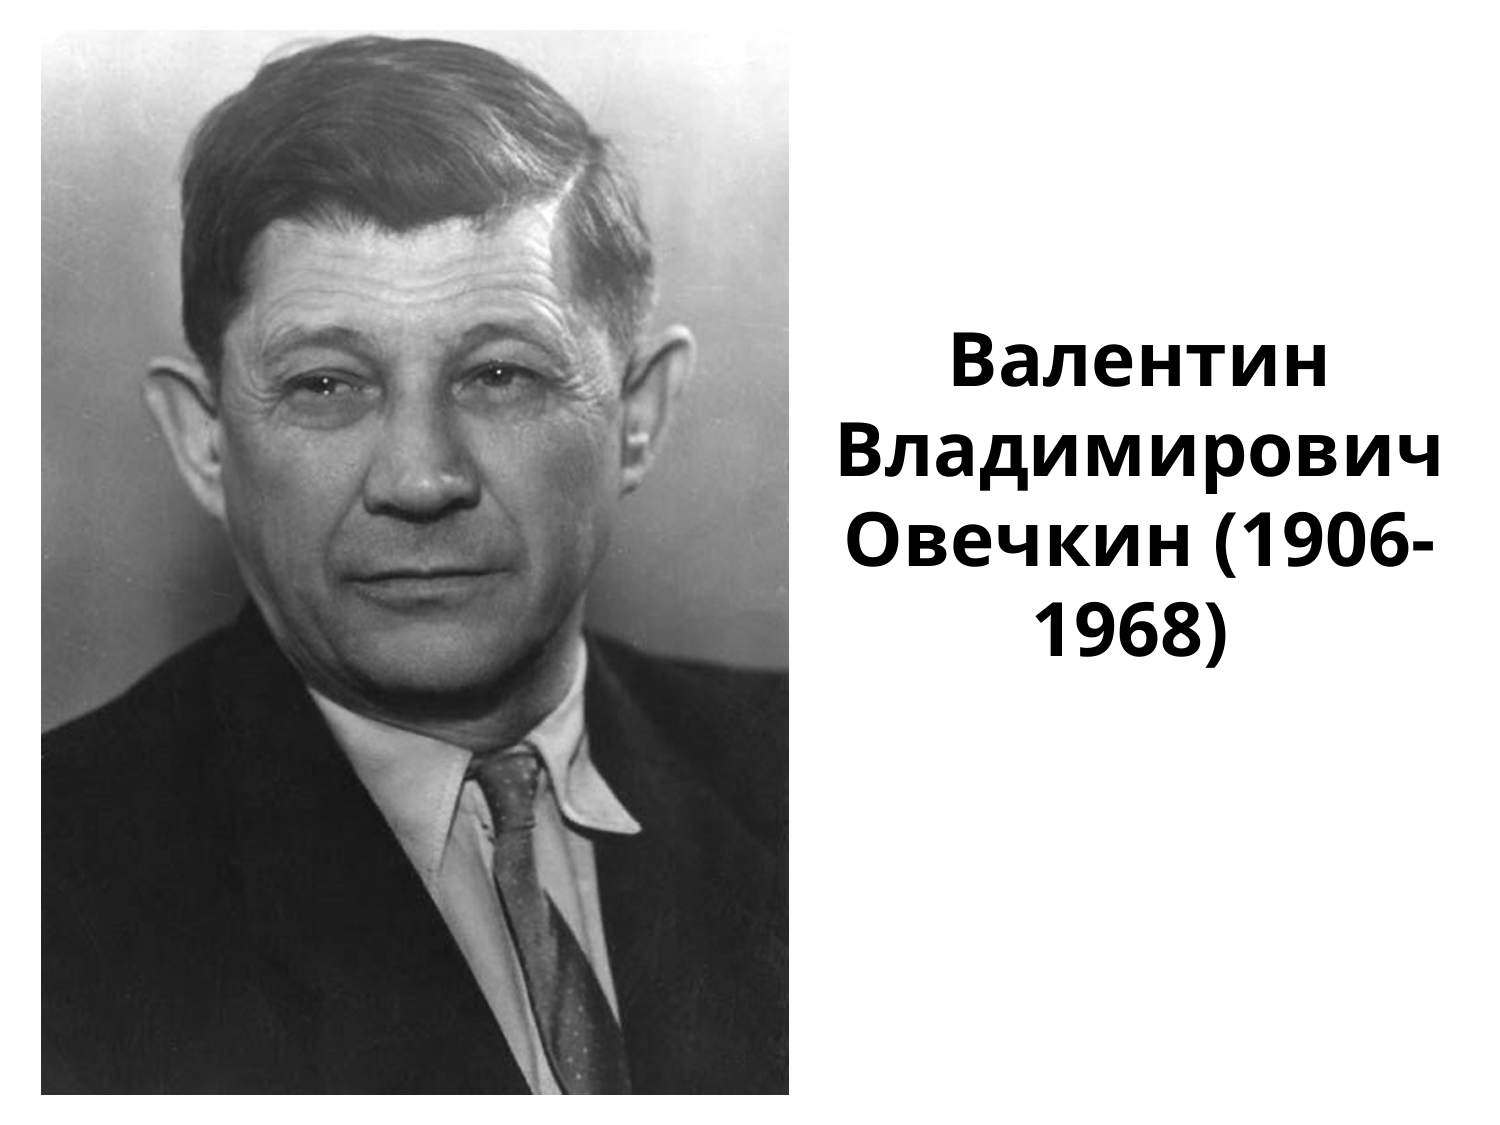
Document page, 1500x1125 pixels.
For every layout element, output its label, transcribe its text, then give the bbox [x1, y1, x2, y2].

picture [41, 30, 789, 1095]
title Валентин Владимирович Овечкин (1906-1968) [809, 219, 1471, 764]
